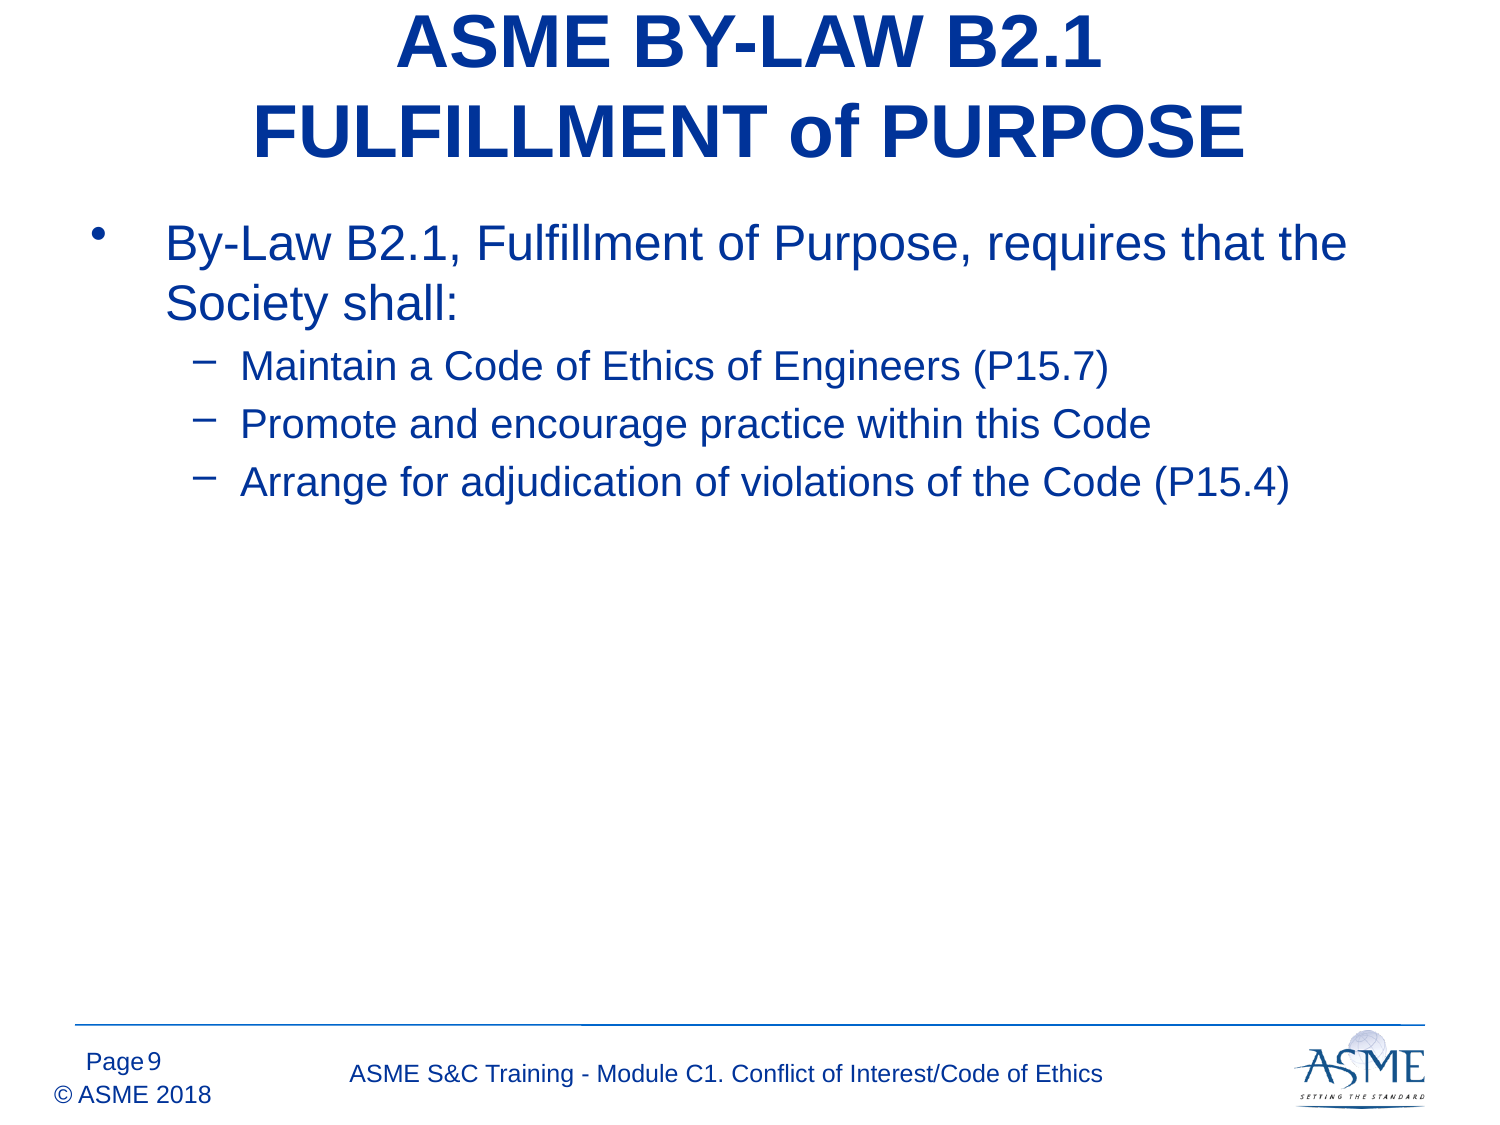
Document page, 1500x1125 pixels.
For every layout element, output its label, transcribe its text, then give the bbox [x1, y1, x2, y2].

slide_number 8 [132, 1037, 204, 1073]
title ASME BY-LAW B2.1 FULFILLMENT of PURPOSE [37, 45, 1463, 120]
picture [1294, 1030, 1425, 1109]
footer ASME S&C Training - Module C1. Conflict of Interest/Code of Ethics [230, 1050, 1231, 1089]
list By-Law B2.1, Fulfillment of Purpose, requires that the Society shall: Maintain a Code of Ethics of Engineers (P15.7) Promote and encourage practice within this Code Arrange for adjudication of violations of the Code (P15.4) [75, 195, 1425, 990]
